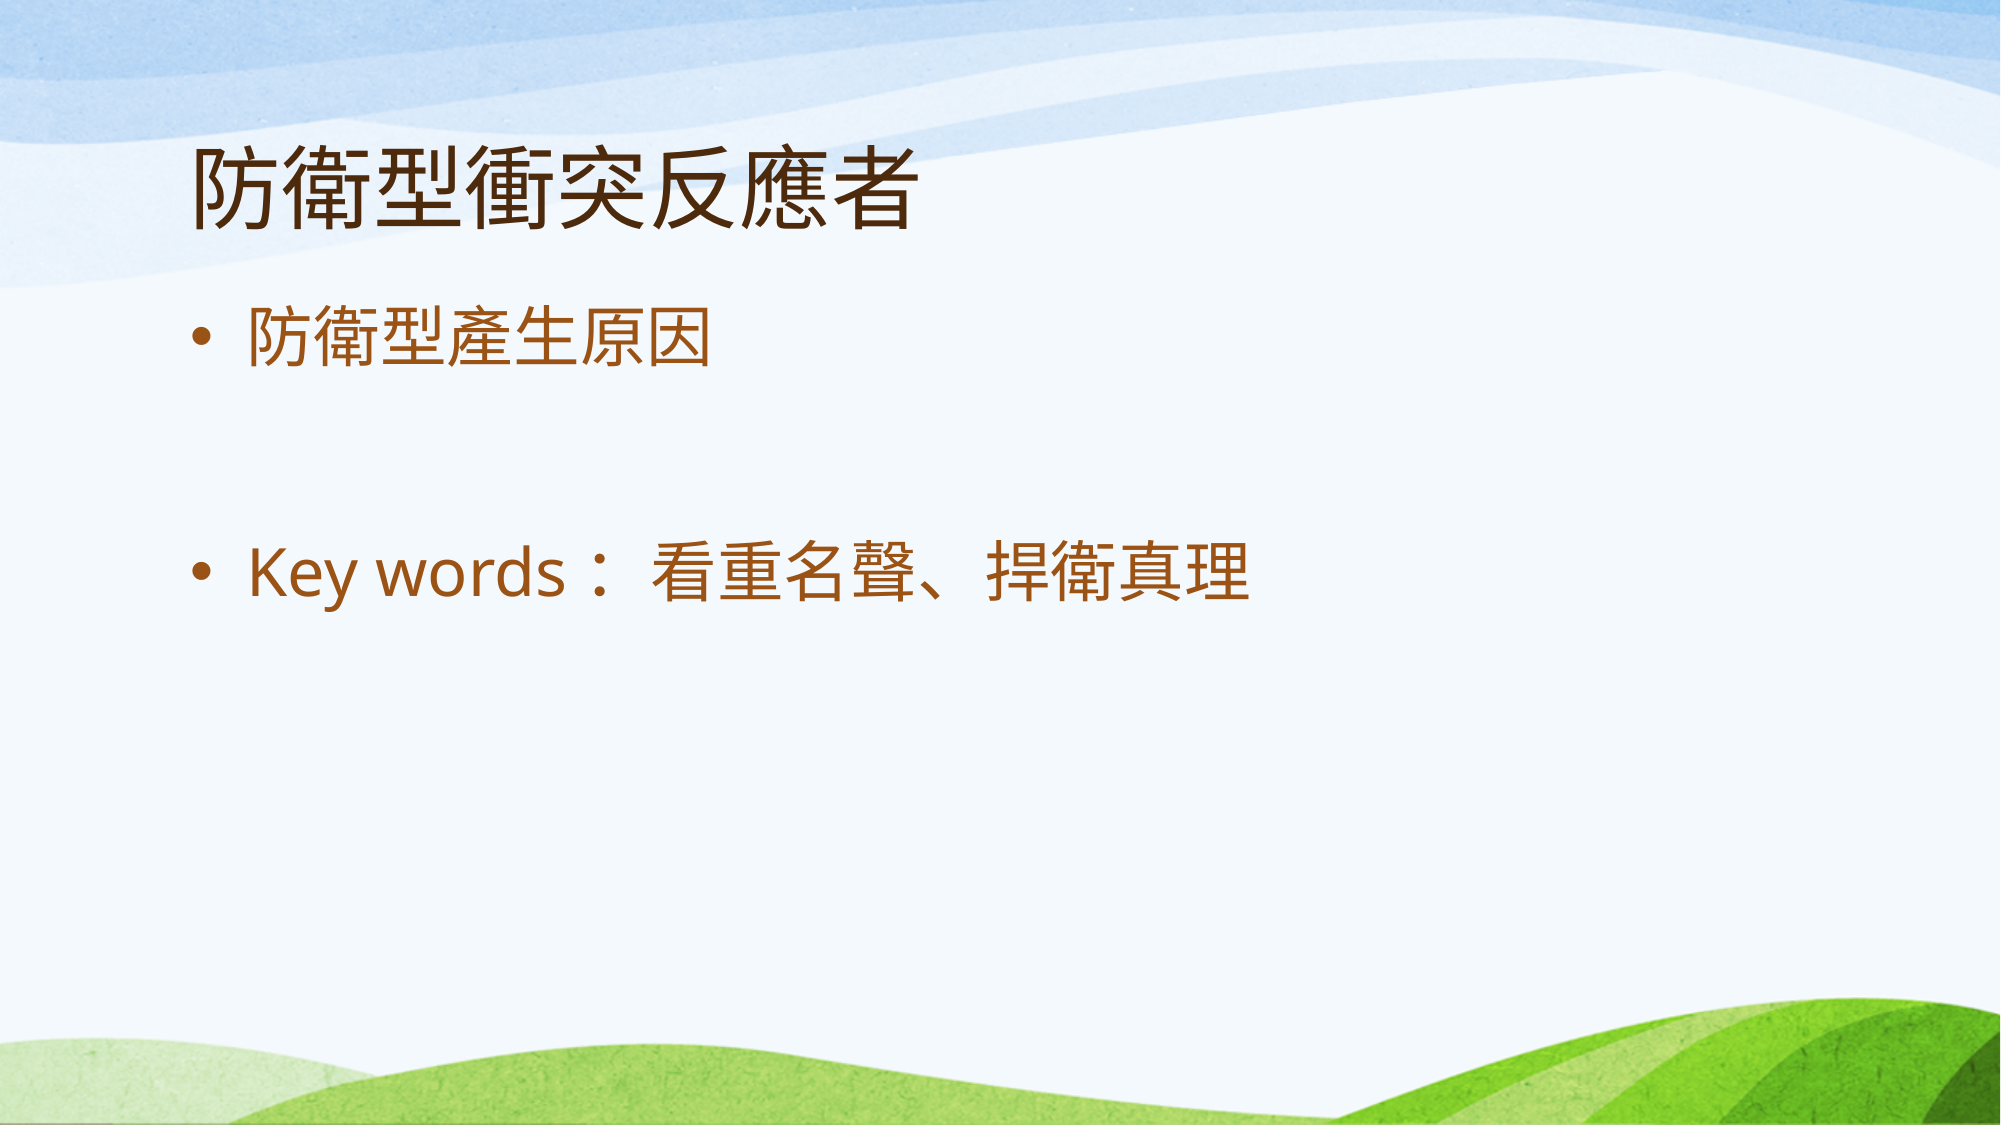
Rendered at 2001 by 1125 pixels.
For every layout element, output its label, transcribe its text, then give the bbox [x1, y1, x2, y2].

picture [0, 0, 2001, 1125]
title 防衛型衝突反應者 [174, 50, 1825, 250]
list 防衛型產生原因 Key words：看重名聲、捍衛真理 [174, 287, 1825, 982]
